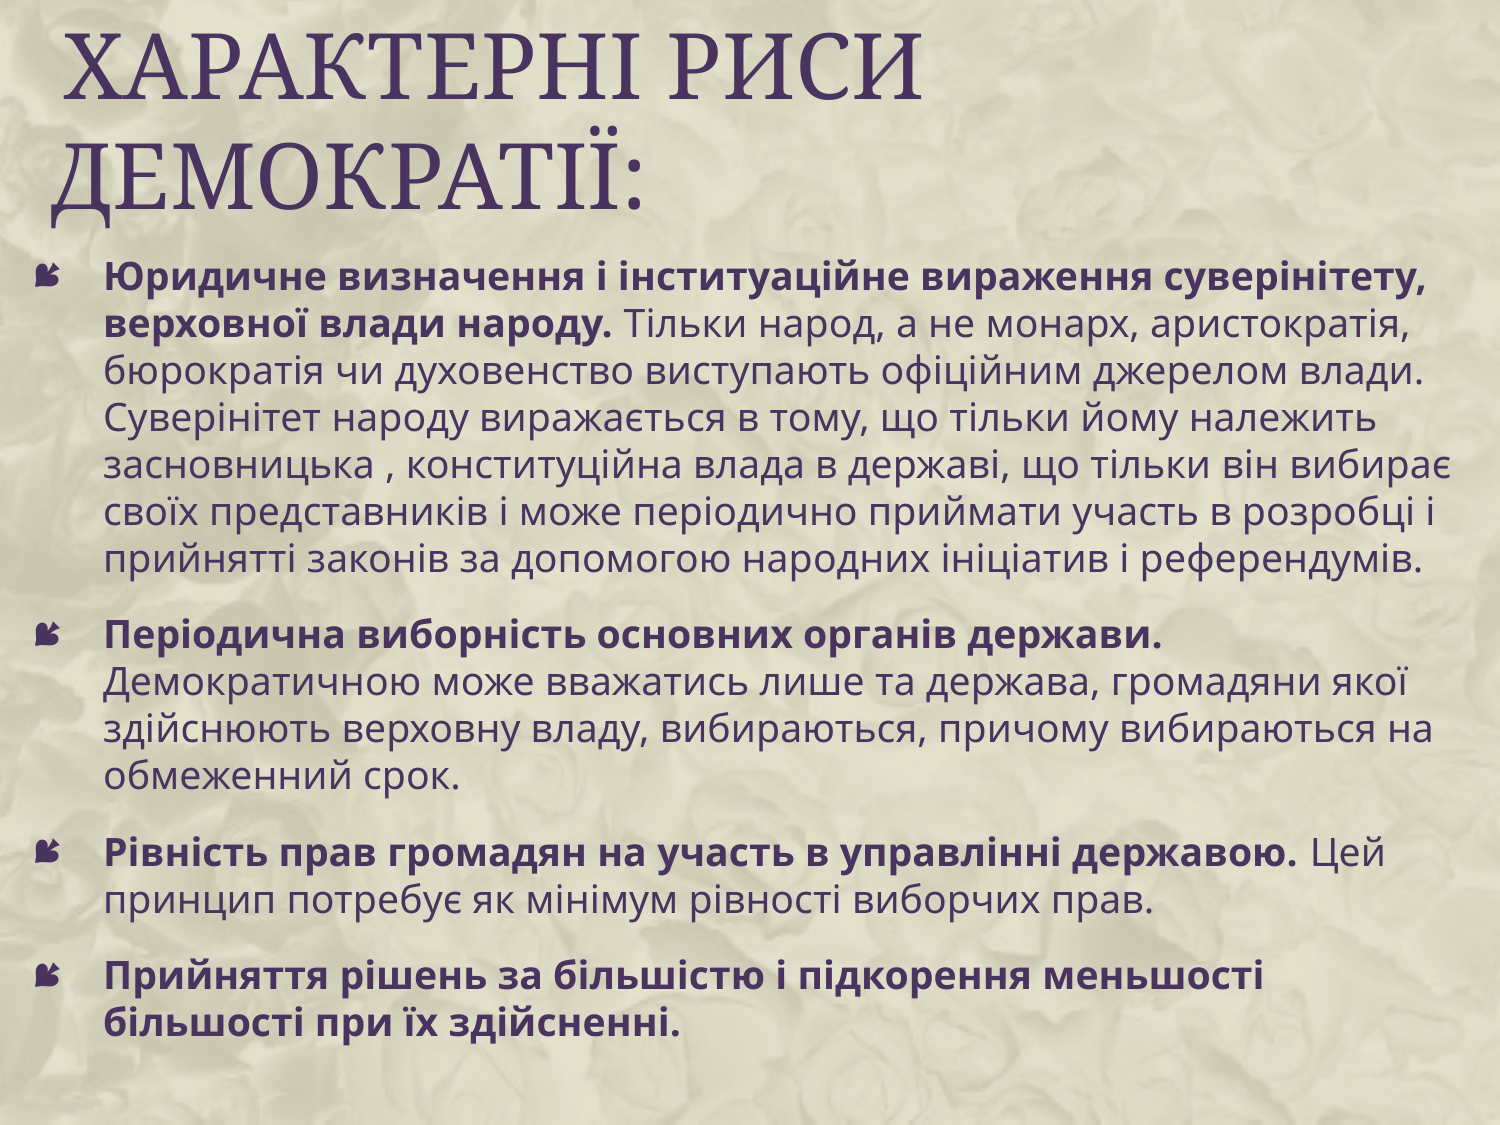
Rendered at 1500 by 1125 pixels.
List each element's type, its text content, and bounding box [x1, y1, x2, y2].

list Юридичне визначення і інституаційне вираження суверінітету, верховної влади народу. Тільки народ, а не монарх, аристократія, бюрократія чи духовенство виступають офіційним джерелом влади. Суверінітет народу виражається в тому, що тільки йому належить засновницька , конституційна влада в державі, що тільки він вибирає своїх представників і може періодично приймати участь в розробці і прийнятті законів за допомогою народних ініціатив і референдумів. Періодична виборність основних органів держави. Демократичною може вважатись лише та держава, громадяни якої здійснюють верховну владу, вибираються, причому вибираються на обмеженний срок. Рівність прав громадян на участь в управлінні державою. Цей принцип потребує як мінімум рівності виборчих прав. Прийняття рішень за більшістю і підкорення меньшості більшості при їх здійсненні. [17, 243, 1483, 1106]
title Характерні риси демократії: [35, 44, 1447, 236]
